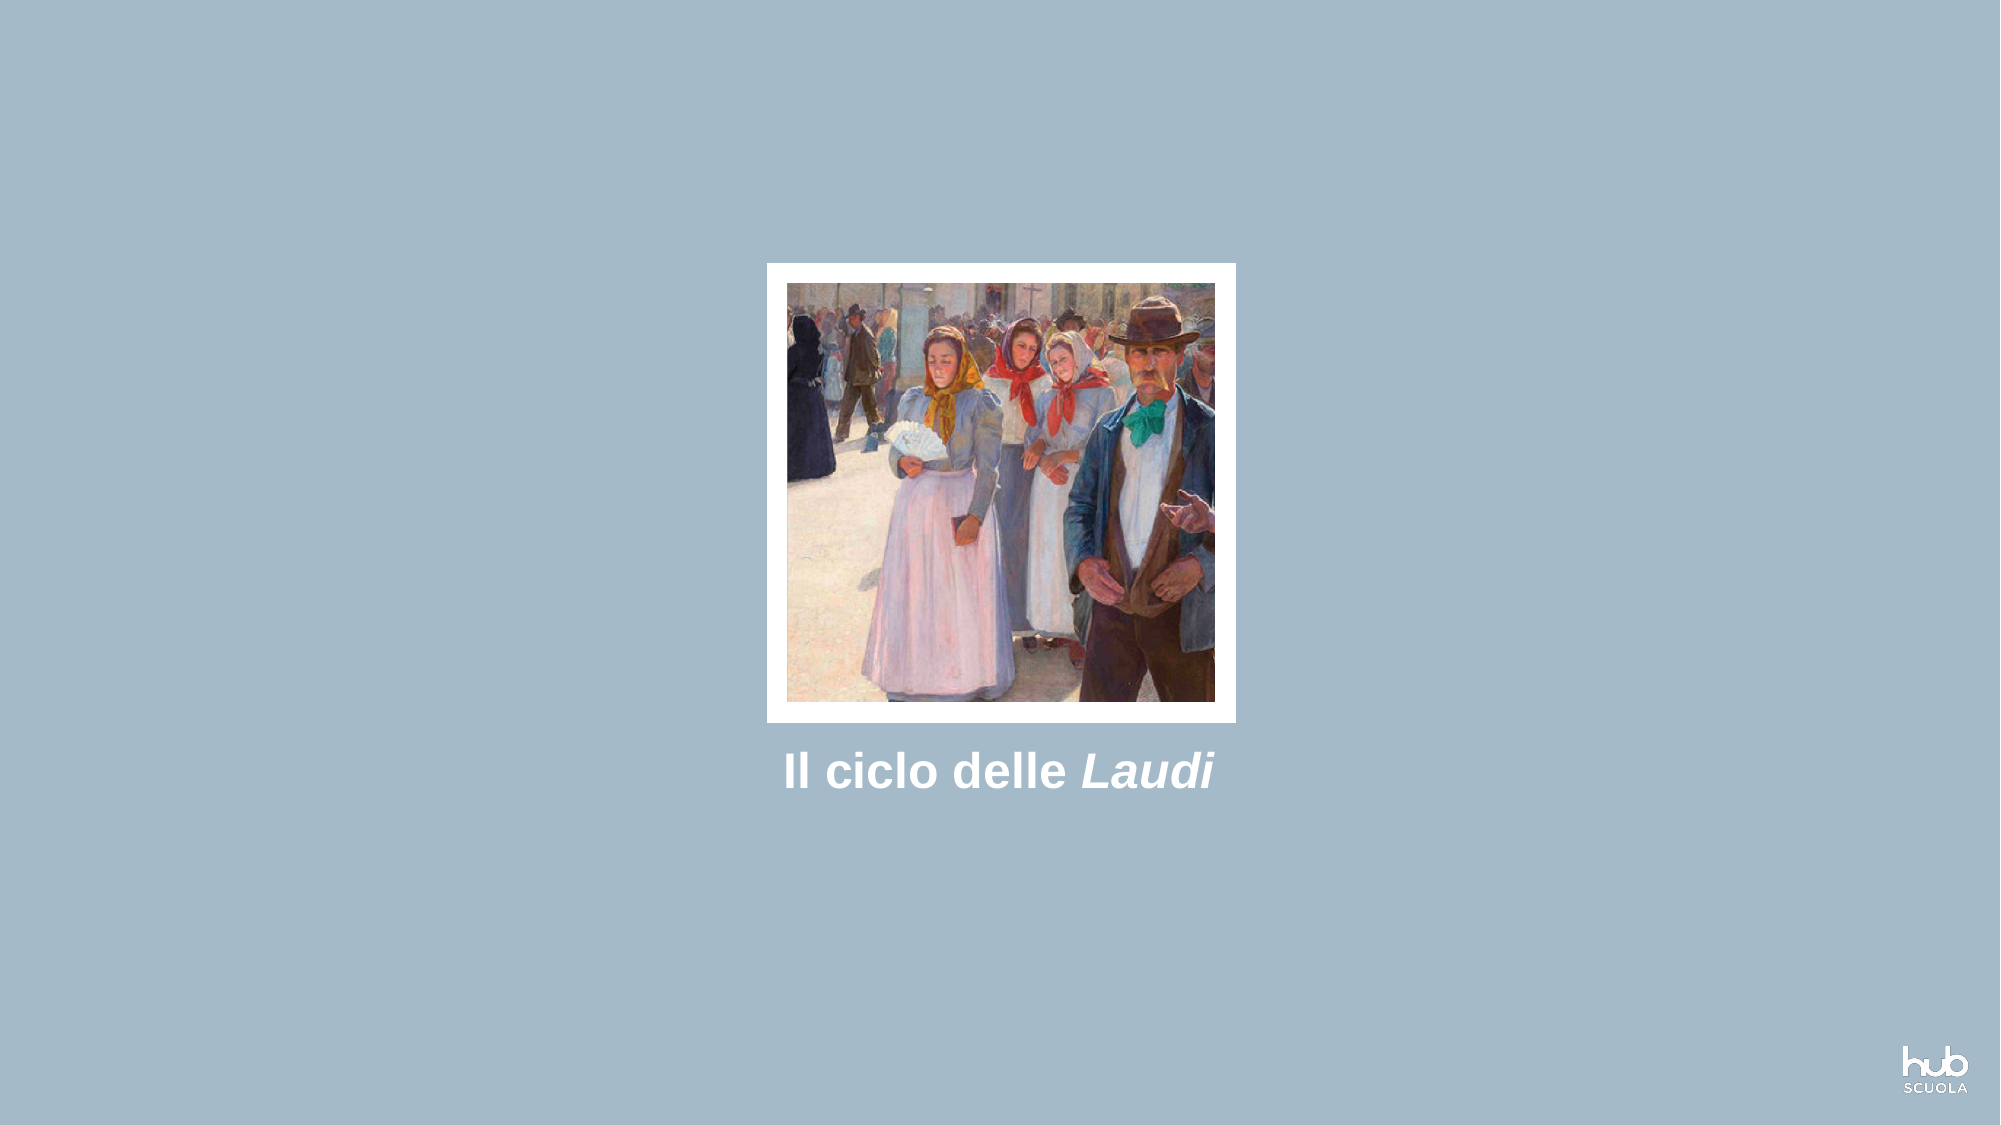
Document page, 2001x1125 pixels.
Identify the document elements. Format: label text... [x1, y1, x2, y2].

title Il ciclo delle Laudi [652, 730, 1346, 880]
picture [787, 283, 1216, 703]
picture [1903, 1046, 1969, 1094]
